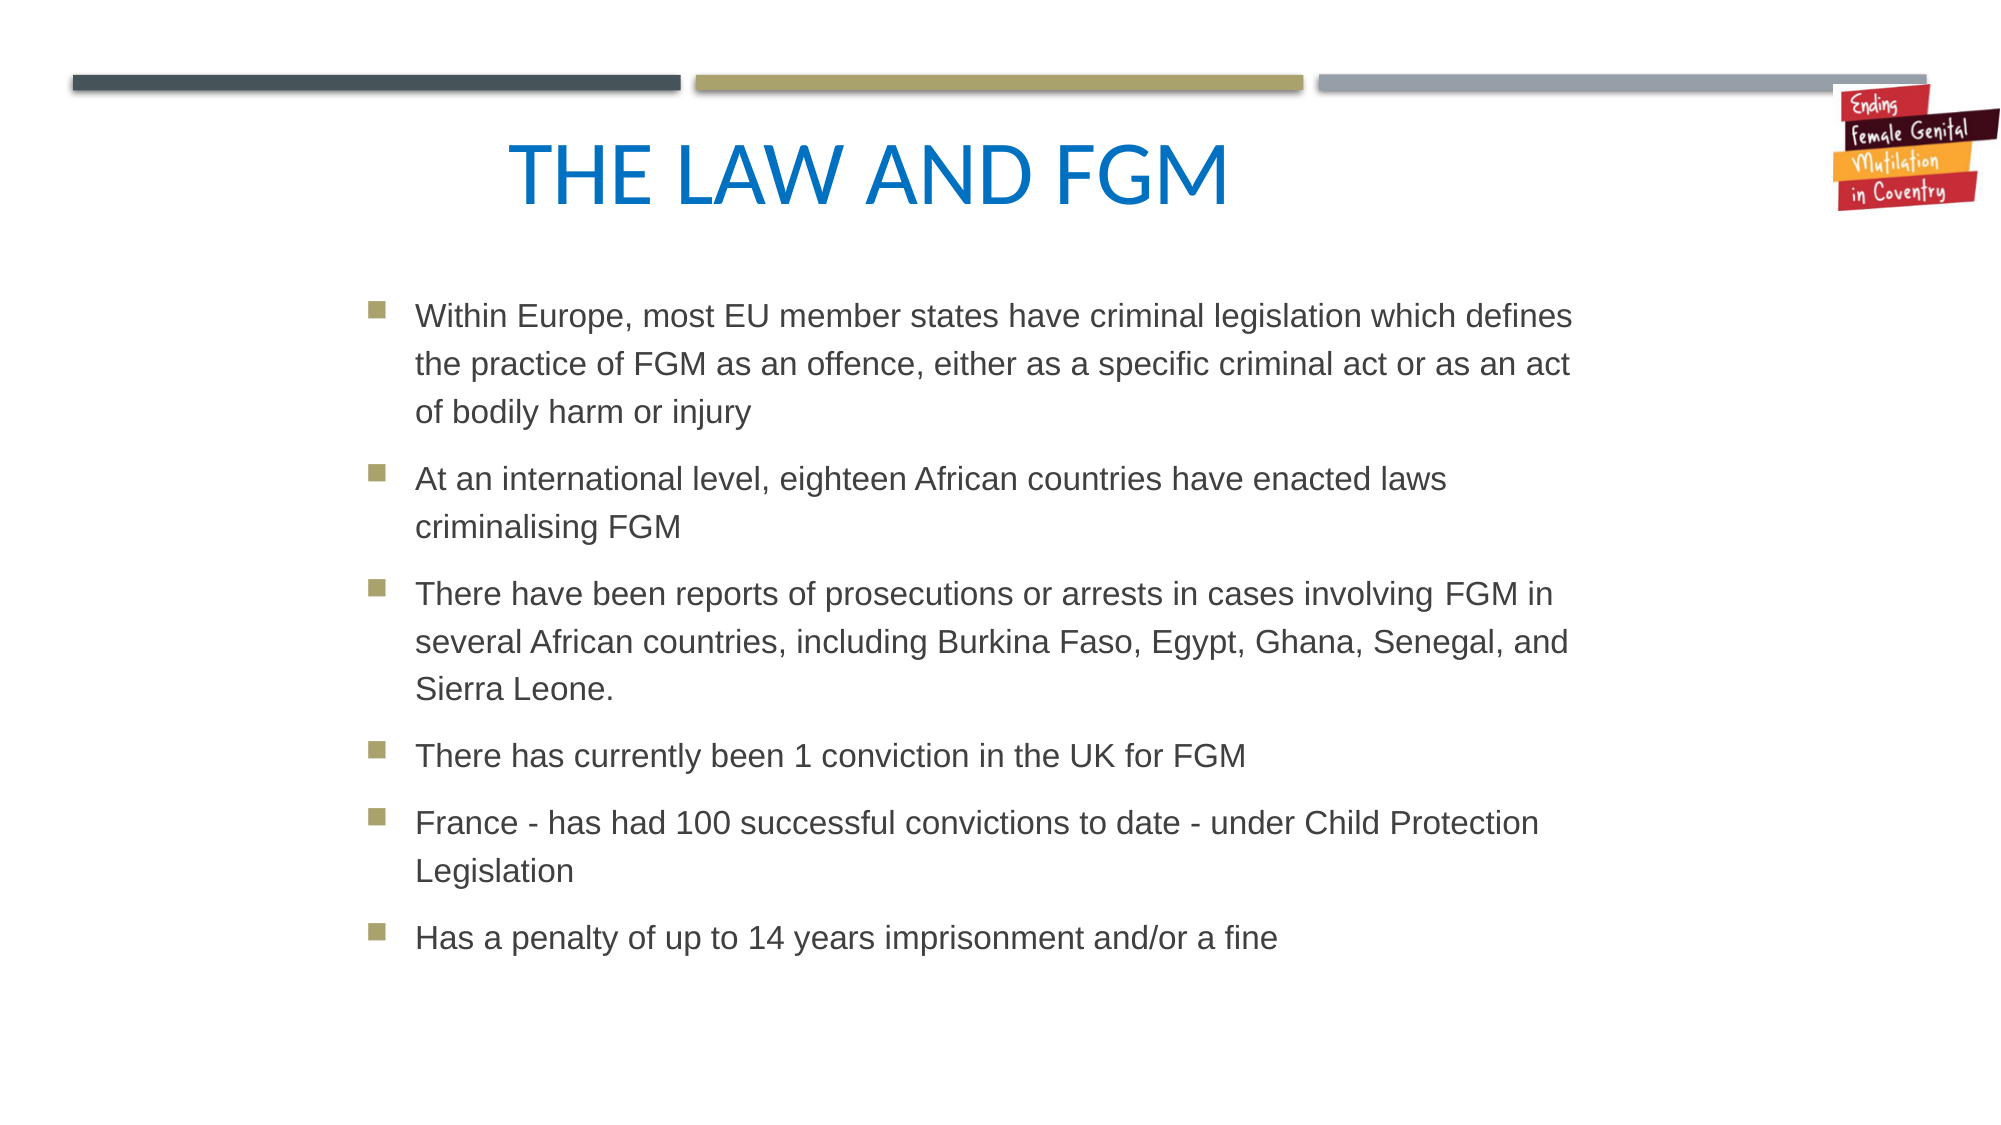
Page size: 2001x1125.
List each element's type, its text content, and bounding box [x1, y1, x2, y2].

list Within Europe, most EU member states have criminal legislation which defines the practice of FGM as an offence, either as a specific criminal act or as an act of bodily harm or injury At an international level, eighteen African countries have enacted laws criminalising FGM There have been reports of prosecutions or arrests in cases involving FGM in several African countries, including Burkina Faso, Egypt, Ghana, Senegal, and Sierra Leone. There has currently been 1 conviction in the UK for FGM France - has had 100 successful convictions to date - under Child Protection Legislation Has a penalty of up to 14 years imprisonment and/or a fine [350, 278, 1591, 1012]
title The law and FGM [350, 99, 1392, 232]
picture [1833, 84, 2000, 212]
